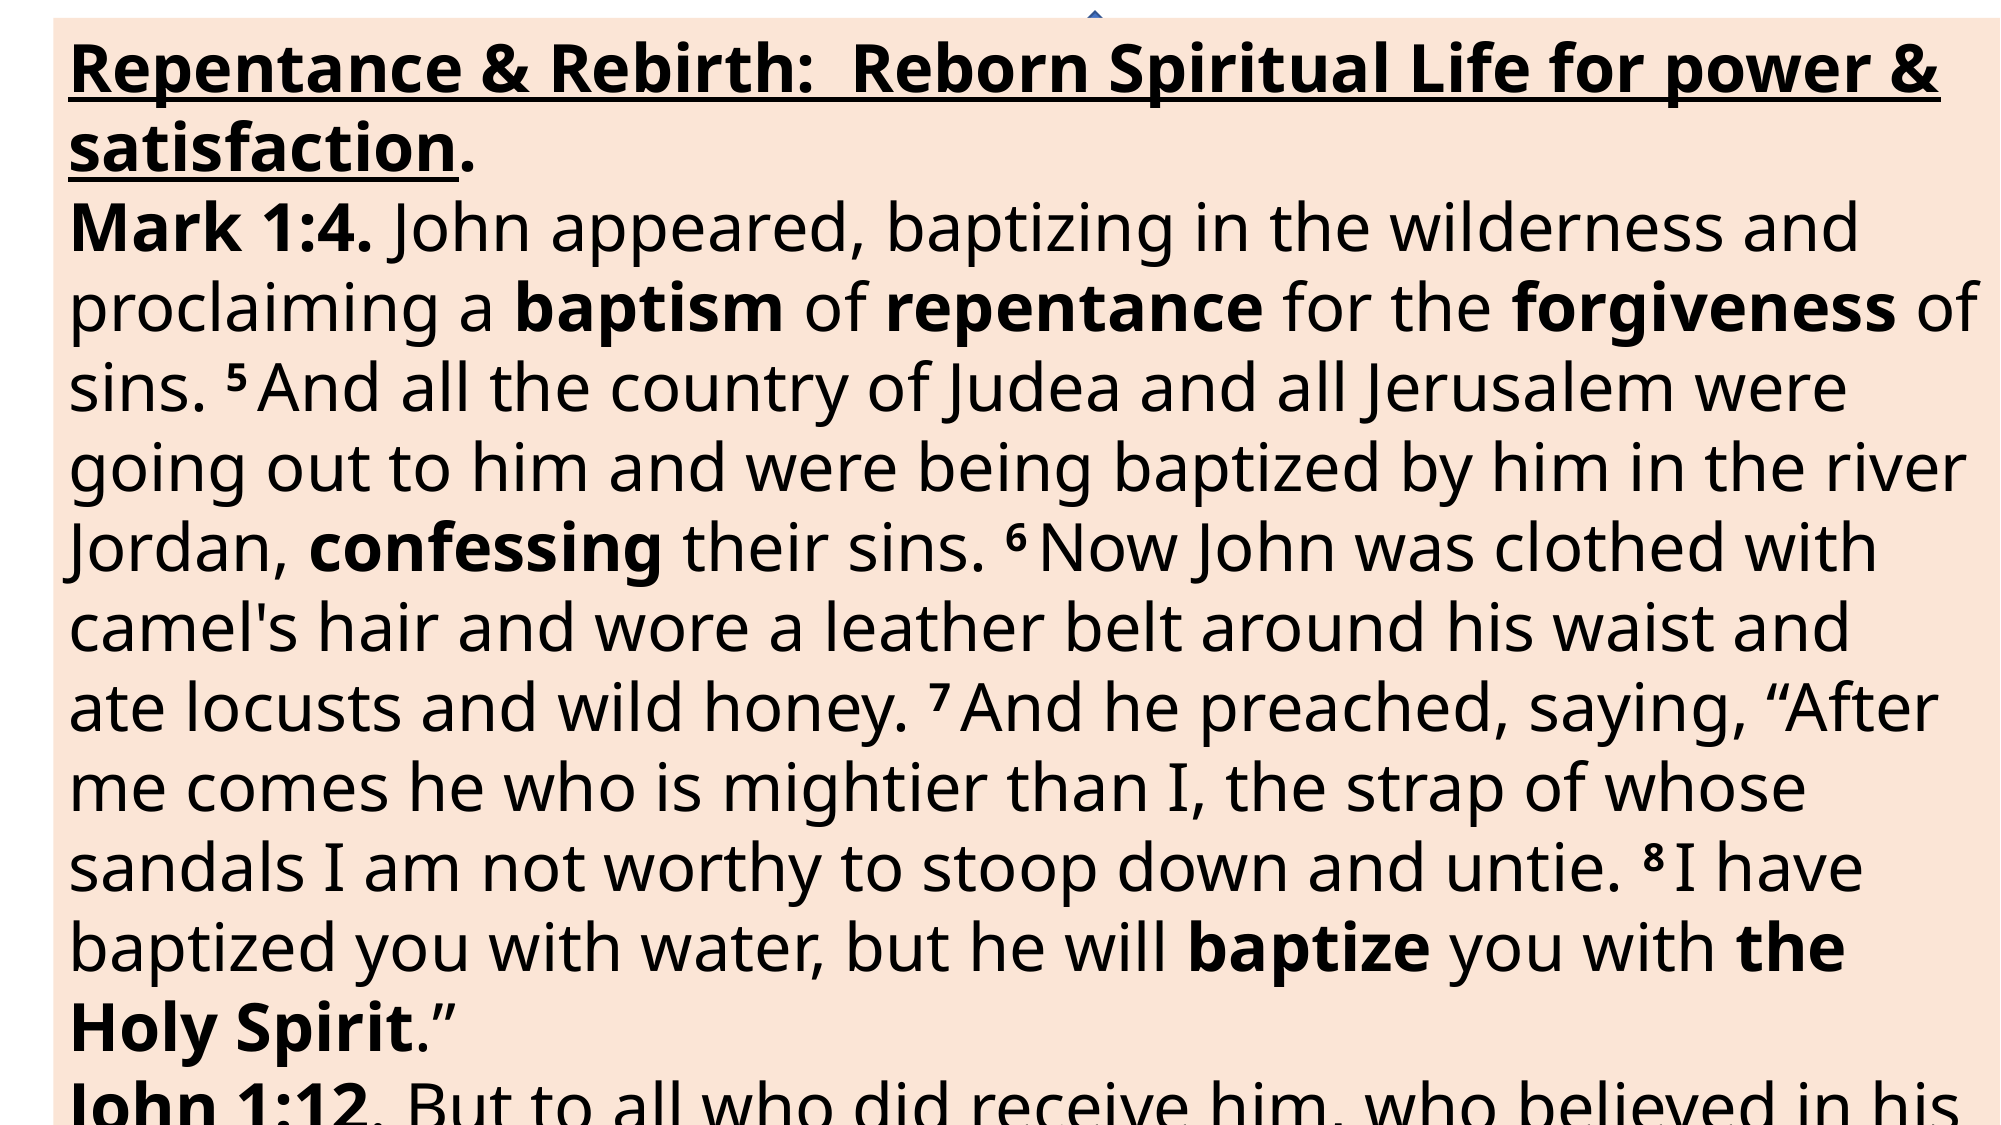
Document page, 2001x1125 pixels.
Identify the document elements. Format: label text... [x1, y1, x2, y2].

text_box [577, 11, 1209, 292]
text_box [110, 292, 1558, 703]
text_box Repentance & Rebirth: Reborn Spiritual Life for power & satisfaction. Mark 1:4. John appeared, baptizing in the wilderness and proclaiming a baptism of repentance for the forgiveness of sins. 5 And all the country of Judea and all Jerusalem were going out to him and were being baptized by him in the river Jordan, confessing their sins. 6 Now John was clothed with camel's hair and wore a leather belt around his waist and ate locusts and wild honey. 7 And he preached, saying, “After me comes he who is mightier than I, the strap of whose sandals I am not worthy to stoop down and untie. 8 I have baptized you with water, but he will baptize you with the Holy Spirit.” John 1:12. But to all who did receive him, who believed in his name, he gave the right to become children of God, 13 who were born, not of blood nor of the will of the flesh nor of the will of man, but of God. [53, 17, 2000, 1125]
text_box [577, 703, 1209, 1083]
